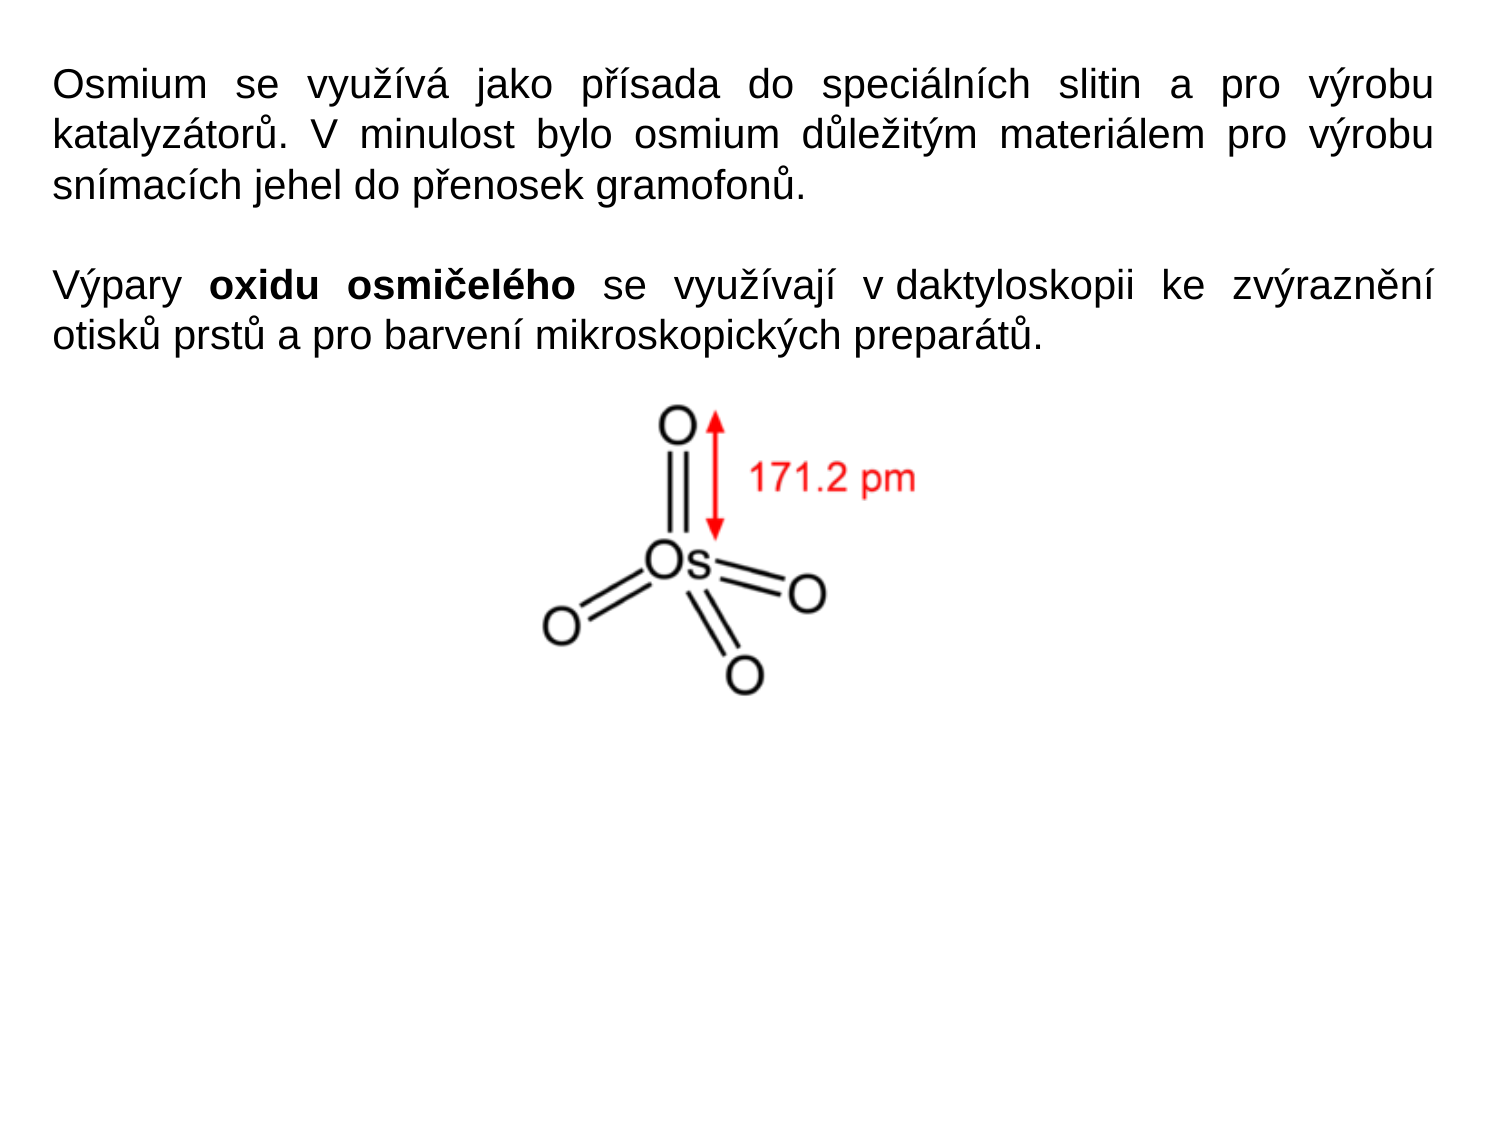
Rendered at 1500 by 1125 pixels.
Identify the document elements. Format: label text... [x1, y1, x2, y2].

text_box Osmium se využívá jako přísada do speciálních slitin a pro výrobu katalyzátorů. V minulost bylo osmium důležitým materiálem pro výrobu snímacích jehel do přenosek gramofonů. Výpary oxidu osmičelého se využívají v daktyloskopii ke zvýraznění otisků prstů a pro barvení mikroskopických preparátů. [37, 49, 1450, 365]
picture [524, 387, 933, 714]
